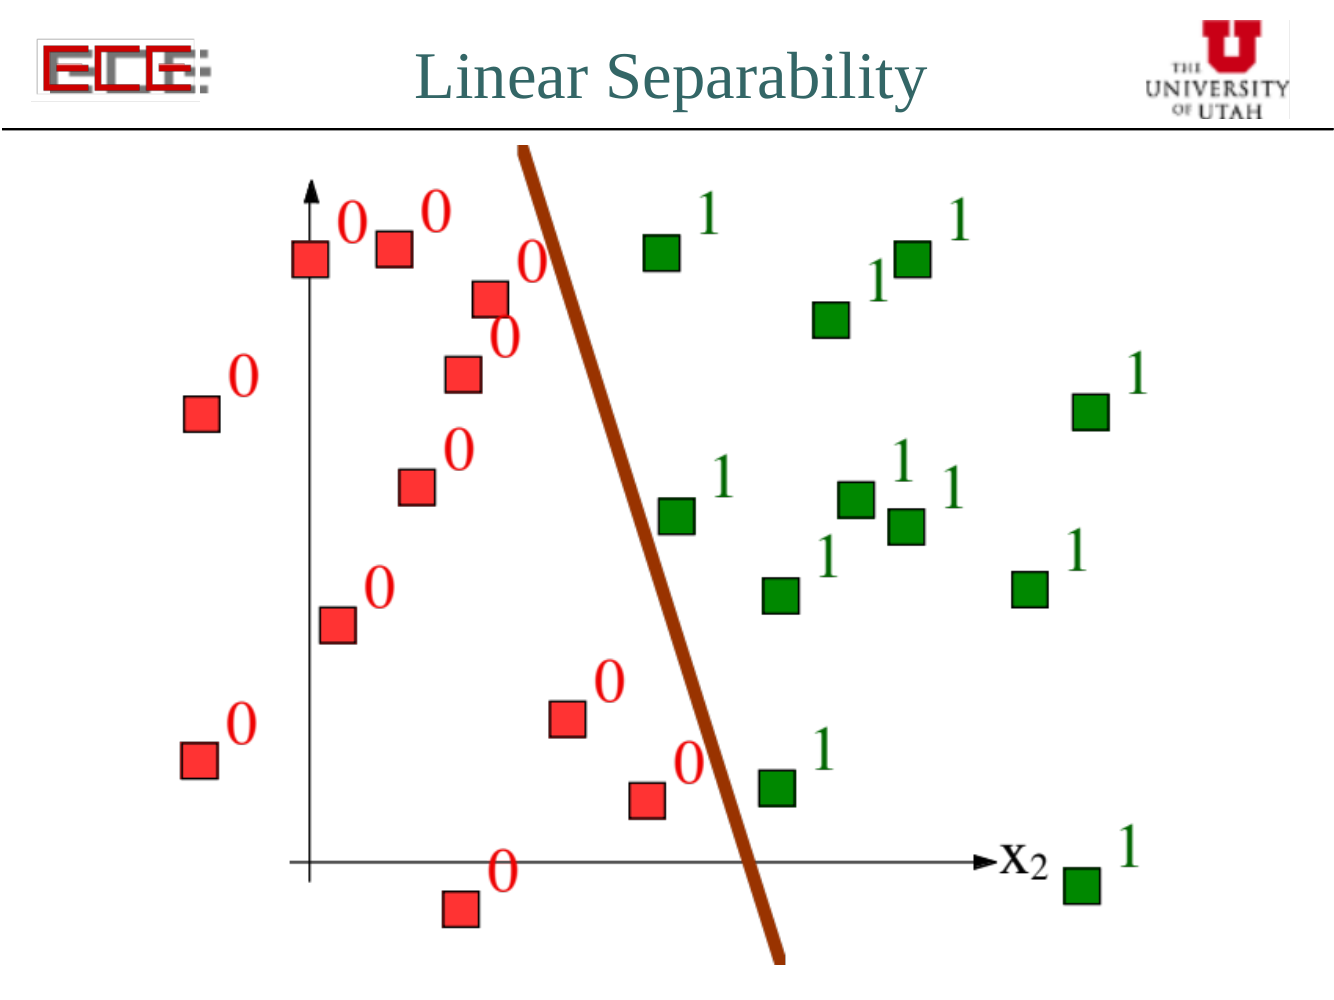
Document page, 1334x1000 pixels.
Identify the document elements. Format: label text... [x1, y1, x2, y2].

text_box Linear Separability [247, 31, 1096, 111]
picture [30, 20, 213, 103]
picture [176, 145, 1159, 965]
picture [1145, 20, 1290, 119]
